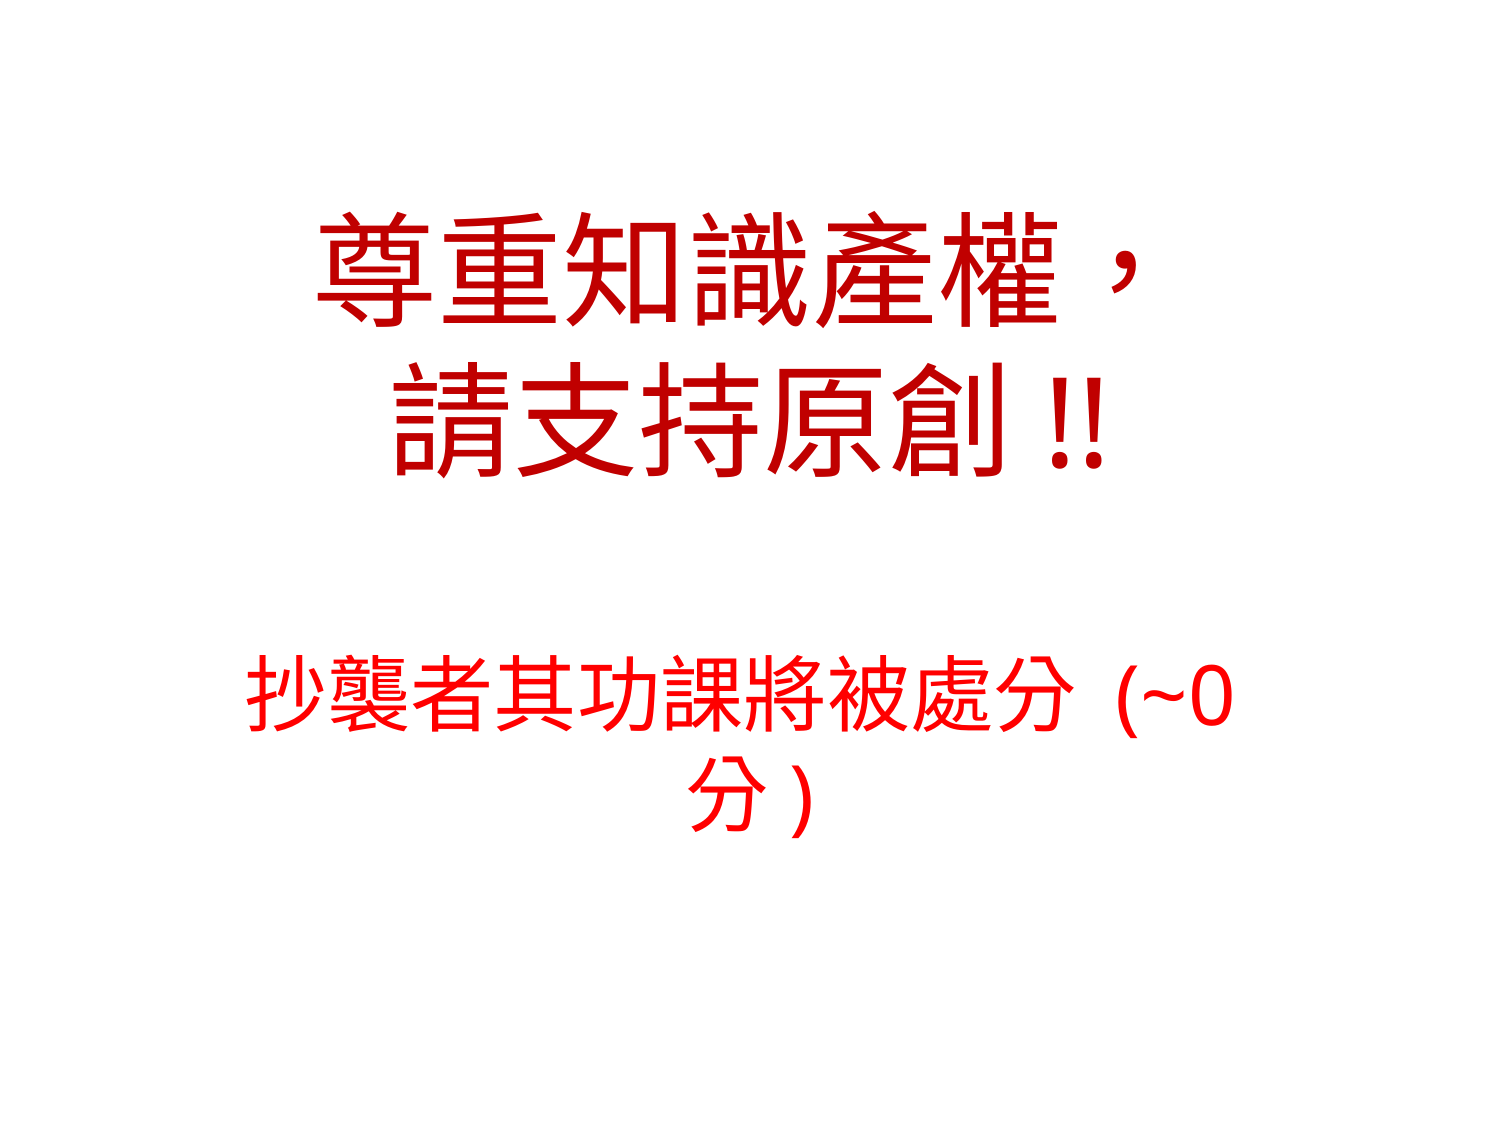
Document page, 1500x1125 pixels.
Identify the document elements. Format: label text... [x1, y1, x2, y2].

title 尊重知識產權， 請支持原創!! 抄襲者其功課將被處分 (~0分) [182, 112, 1318, 850]
